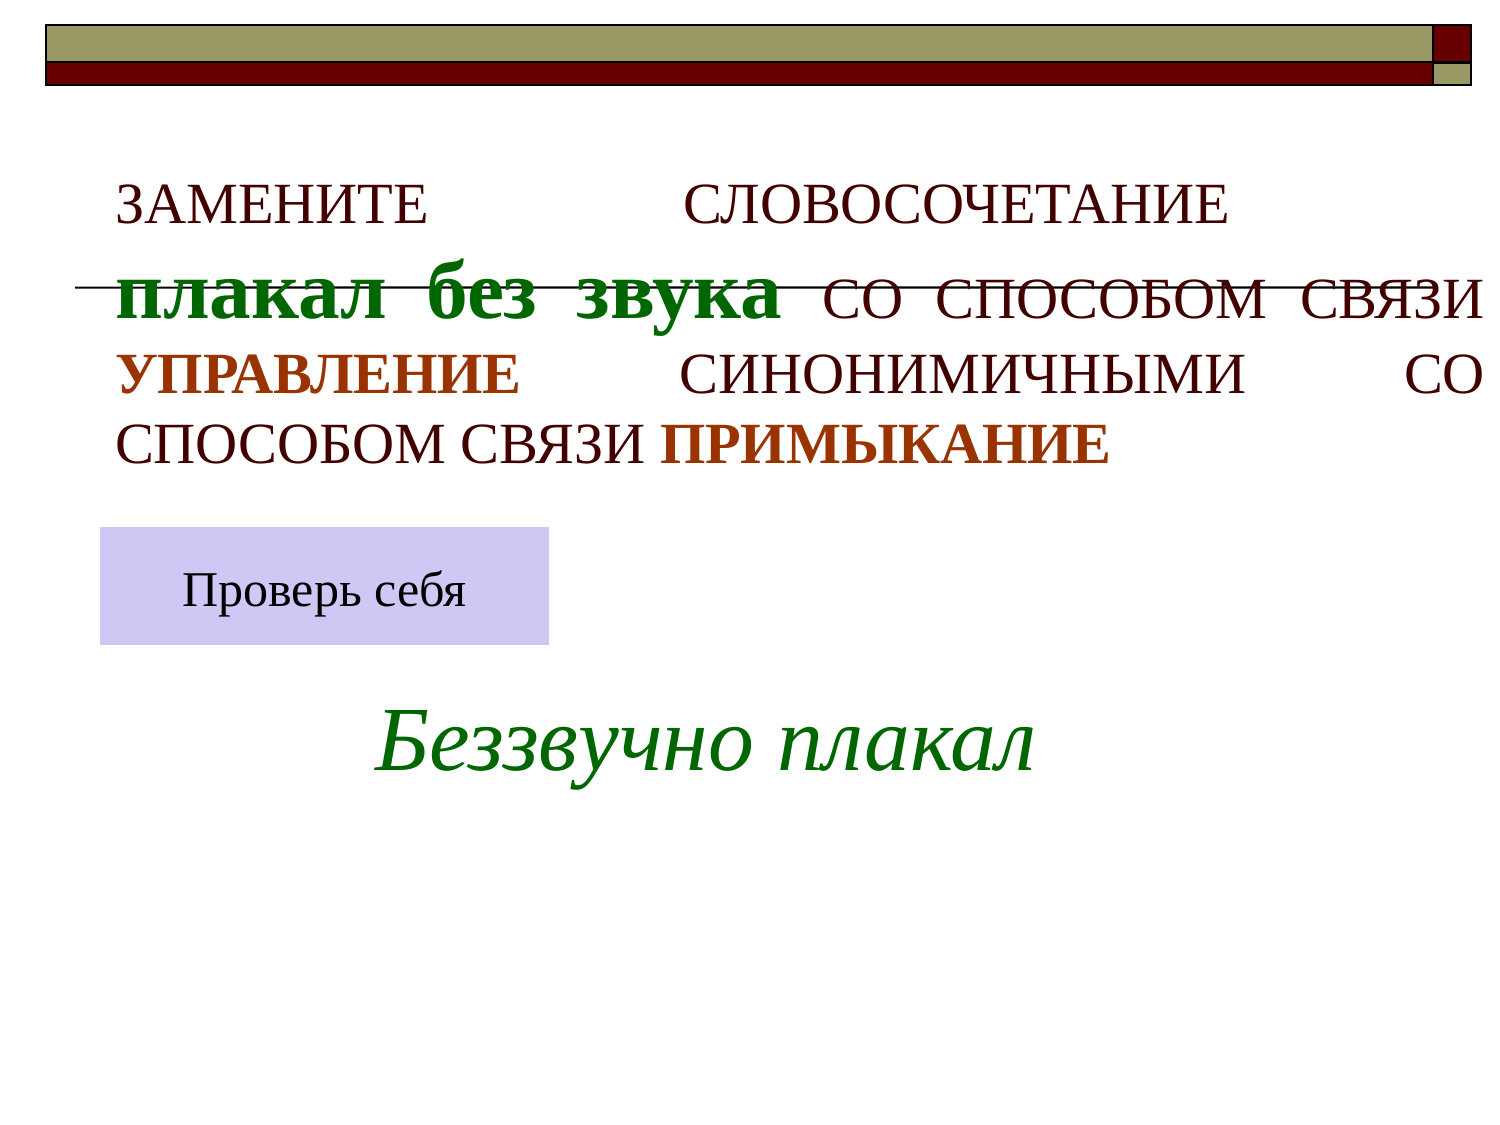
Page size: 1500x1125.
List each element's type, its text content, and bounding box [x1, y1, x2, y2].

text_box Проверь себя [100, 527, 550, 646]
list Беззвучно плакал [359, 692, 1412, 811]
title ЗАМЕНИТЕ СЛОВОСОЧЕТАНИЕ плакал без звука СО СПОСОБОМ СВЯЗИ УПРАВЛЕНИЕ СИНОНИМИЧНЫМИ СО СПОСОБОМ СВЯЗИ ПРИМЫКАНИЕ [100, 219, 1500, 483]
